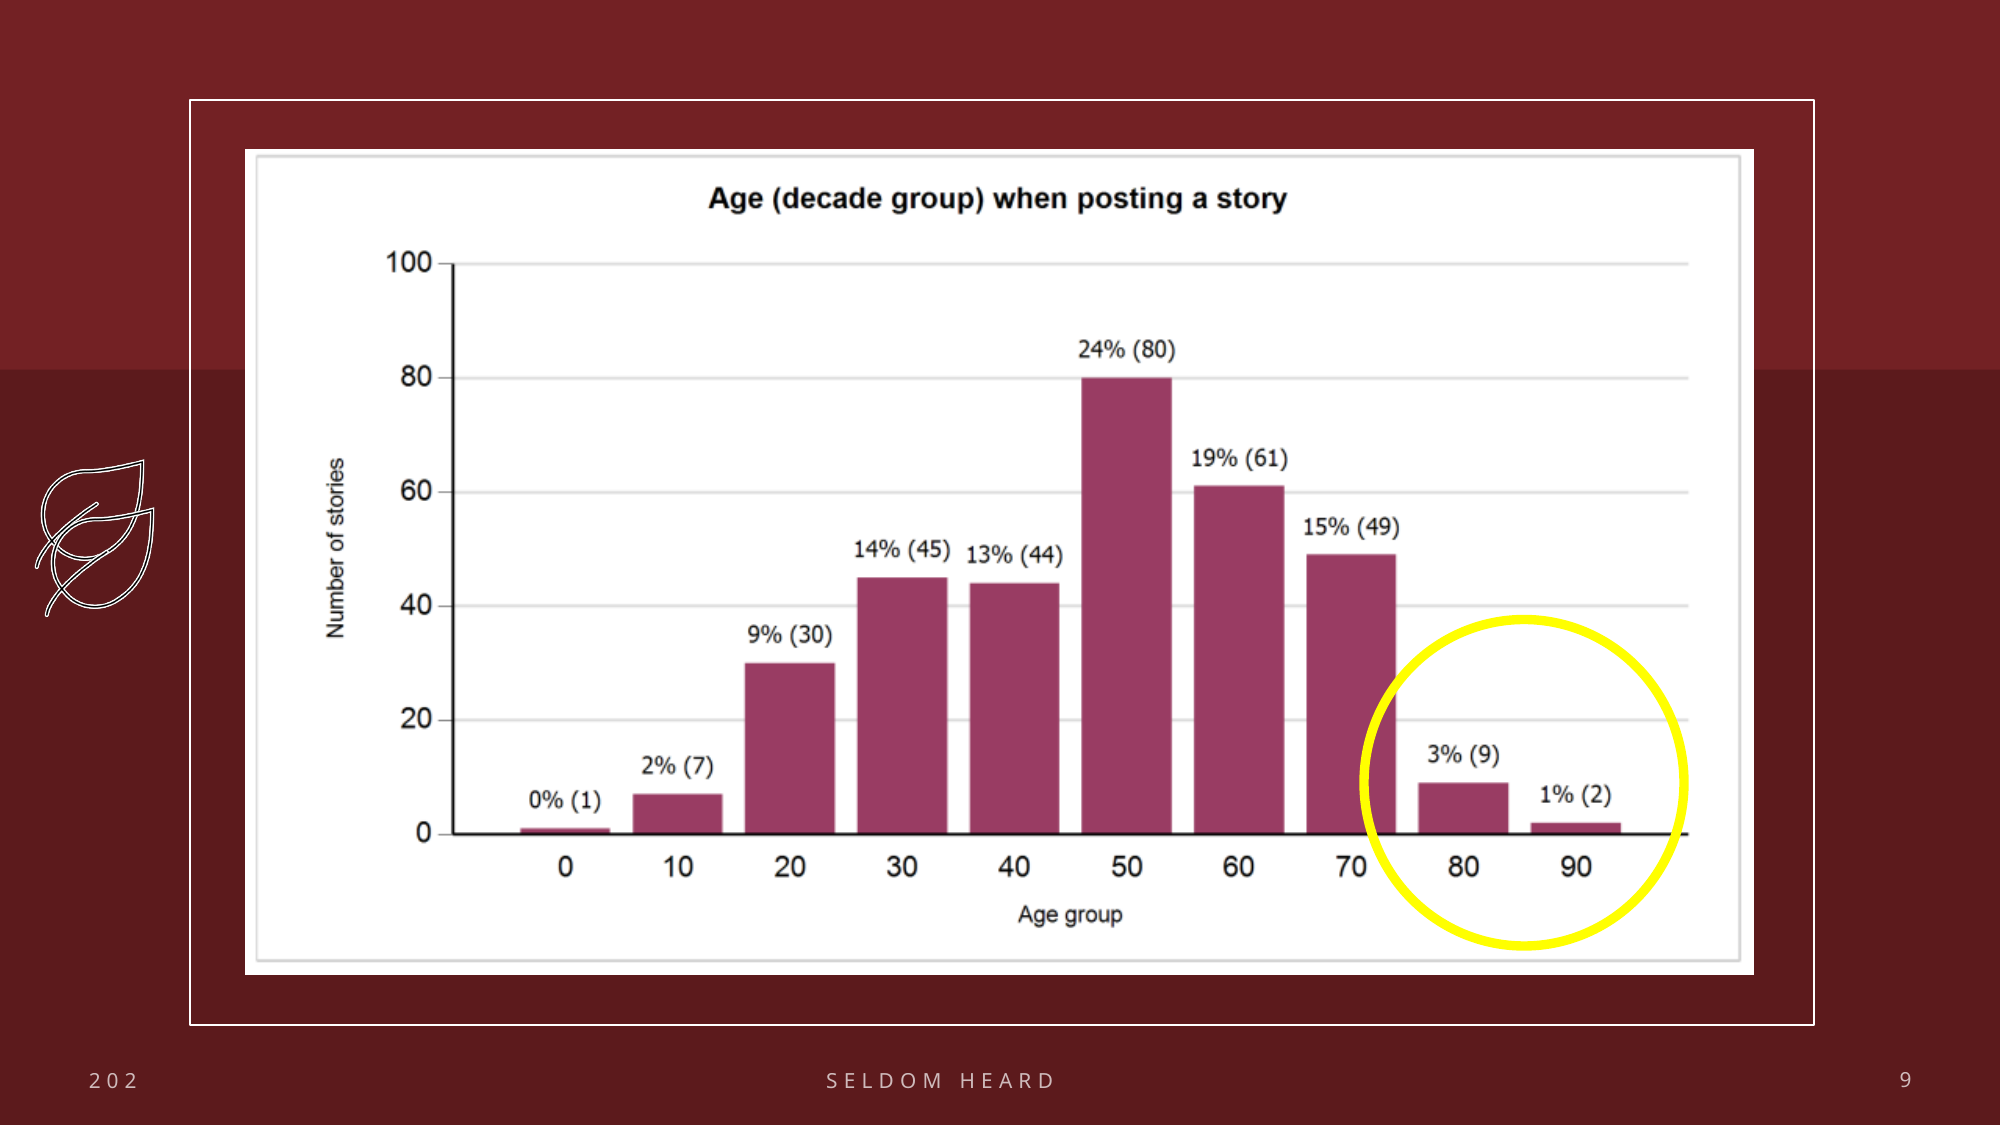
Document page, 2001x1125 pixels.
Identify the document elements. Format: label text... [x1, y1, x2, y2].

picture [13, 439, 174, 638]
slide_number 2023 [88, 1050, 451, 1111]
slide_number 9 [1549, 1050, 1912, 1111]
picture [245, 149, 1755, 976]
text_box [189, 99, 1815, 1026]
footer SELDOM HEARD VOICES [542, 1050, 1458, 1111]
